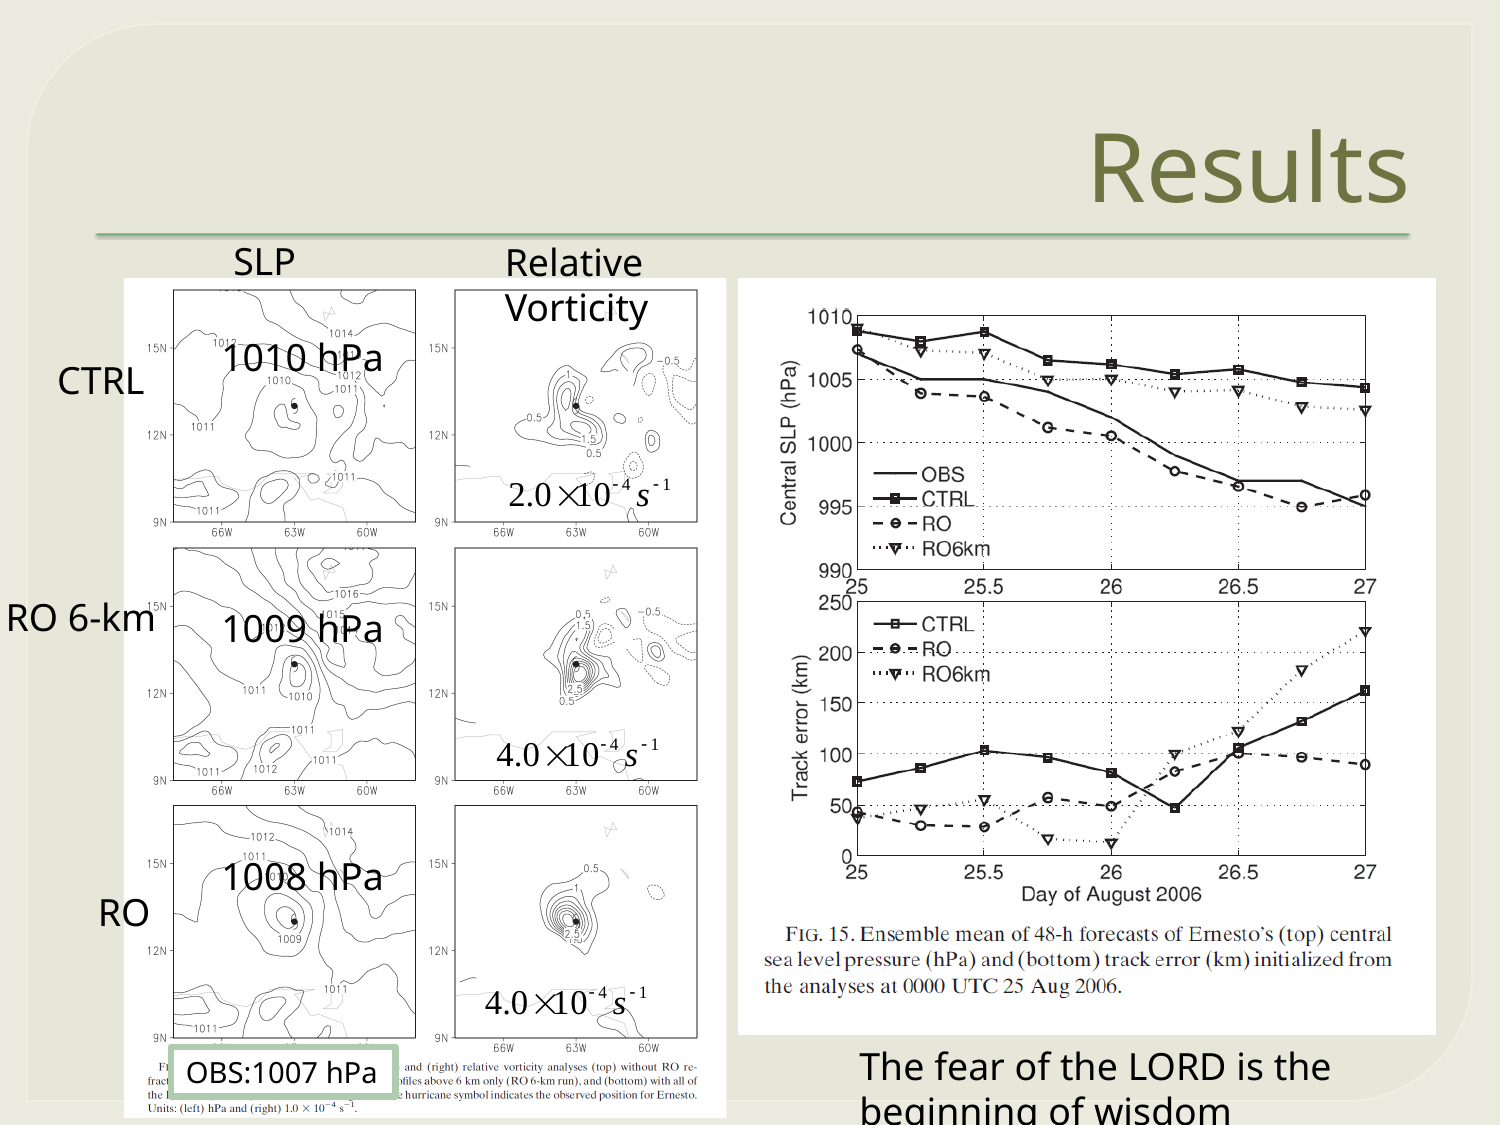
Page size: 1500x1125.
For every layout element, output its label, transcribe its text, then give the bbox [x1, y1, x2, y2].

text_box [489, 727, 668, 777]
text_box Relative Vorticity [490, 231, 668, 277]
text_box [501, 467, 680, 517]
text_box SLP [218, 230, 396, 277]
title Results [75, 41, 1425, 229]
picture [123, 278, 727, 1118]
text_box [478, 975, 656, 1025]
text_box RO [29, 881, 116, 942]
text_box CTRL [23, 349, 116, 410]
text_box RO 6-km [0, 586, 116, 646]
picture [737, 278, 1436, 1035]
